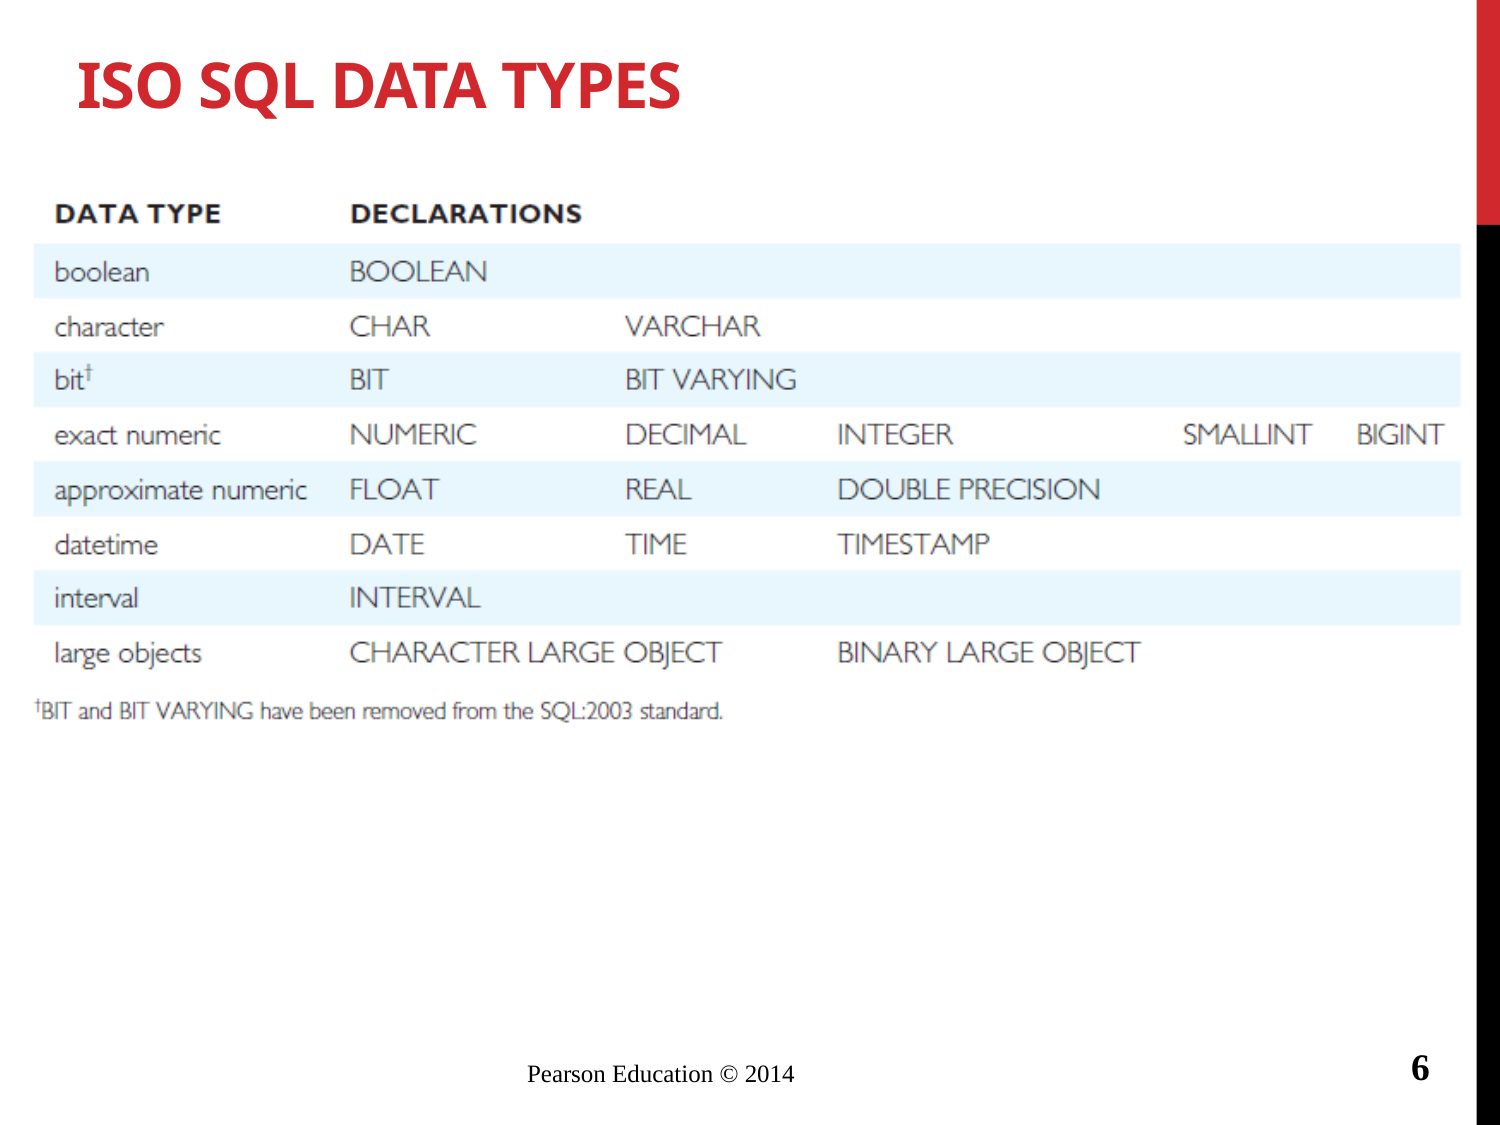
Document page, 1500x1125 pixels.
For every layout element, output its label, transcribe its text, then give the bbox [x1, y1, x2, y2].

text_box Pearson Education © 2014 [512, 1050, 1038, 1095]
title ISO SQL Data Types [62, 37, 1438, 129]
text_box 6 [1396, 1035, 1497, 1111]
picture [28, 195, 1470, 741]
